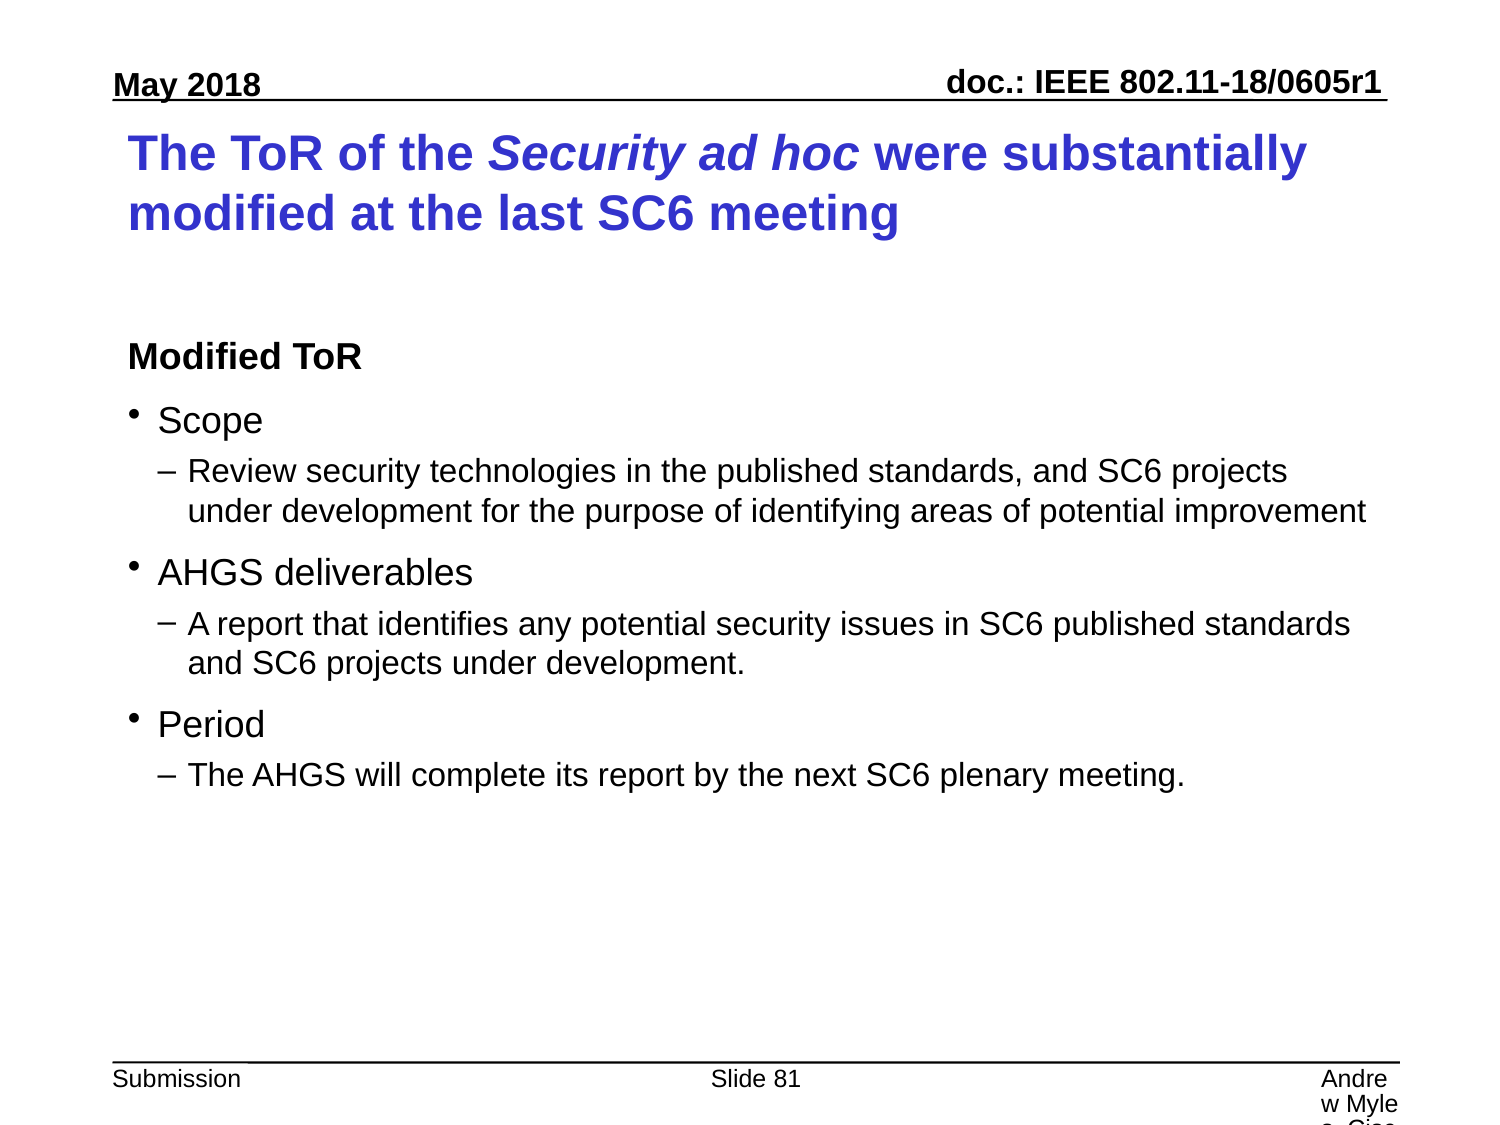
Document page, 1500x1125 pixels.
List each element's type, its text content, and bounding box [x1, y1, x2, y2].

title The ToR of the Security ad hoc were substantially modified at the last SC6 meeting [112, 112, 1388, 288]
footer Andrew Myles, Cisco [1320, 1061, 1402, 1093]
list Modified ToR Scope Review security technologies in the published standards, and SC6 projects under development for the purpose of identifying areas of potential improvement AHGS deliverables A report that identifies any potential security issues in SC6 published standards and SC6 projects under development. Period The AHGS will complete its report by the next SC6 plenary meeting. [112, 324, 1388, 1000]
slide_number Slide 81 [709, 1061, 803, 1093]
